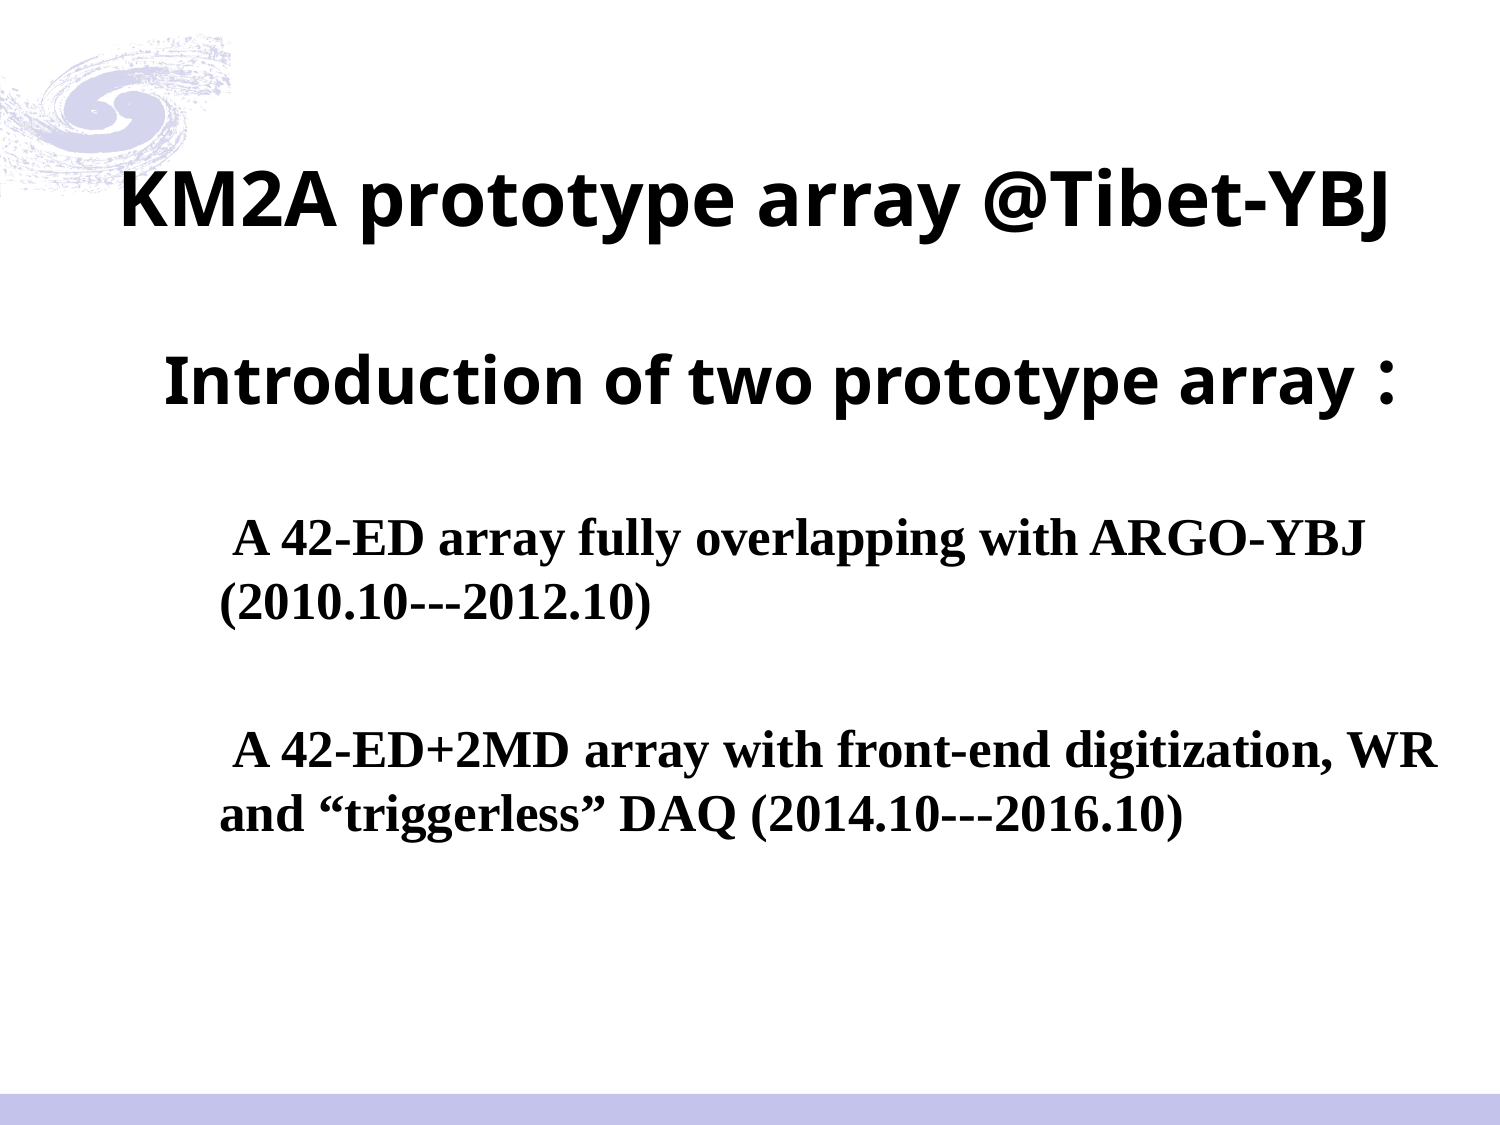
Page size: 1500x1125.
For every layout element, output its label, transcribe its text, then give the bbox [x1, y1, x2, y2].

title KM2A prototype array @Tibet-YBJ [46, 101, 1465, 290]
list Introduction of two prototype array： A 42-ED array fully overlapping with ARGO-YBJ (2010.10---2012.10) A 42-ED+2MD array with front-end digitization, WR and “triggerless” DAQ (2014.10---2016.10) [148, 330, 1459, 1007]
picture [0, 27, 231, 197]
